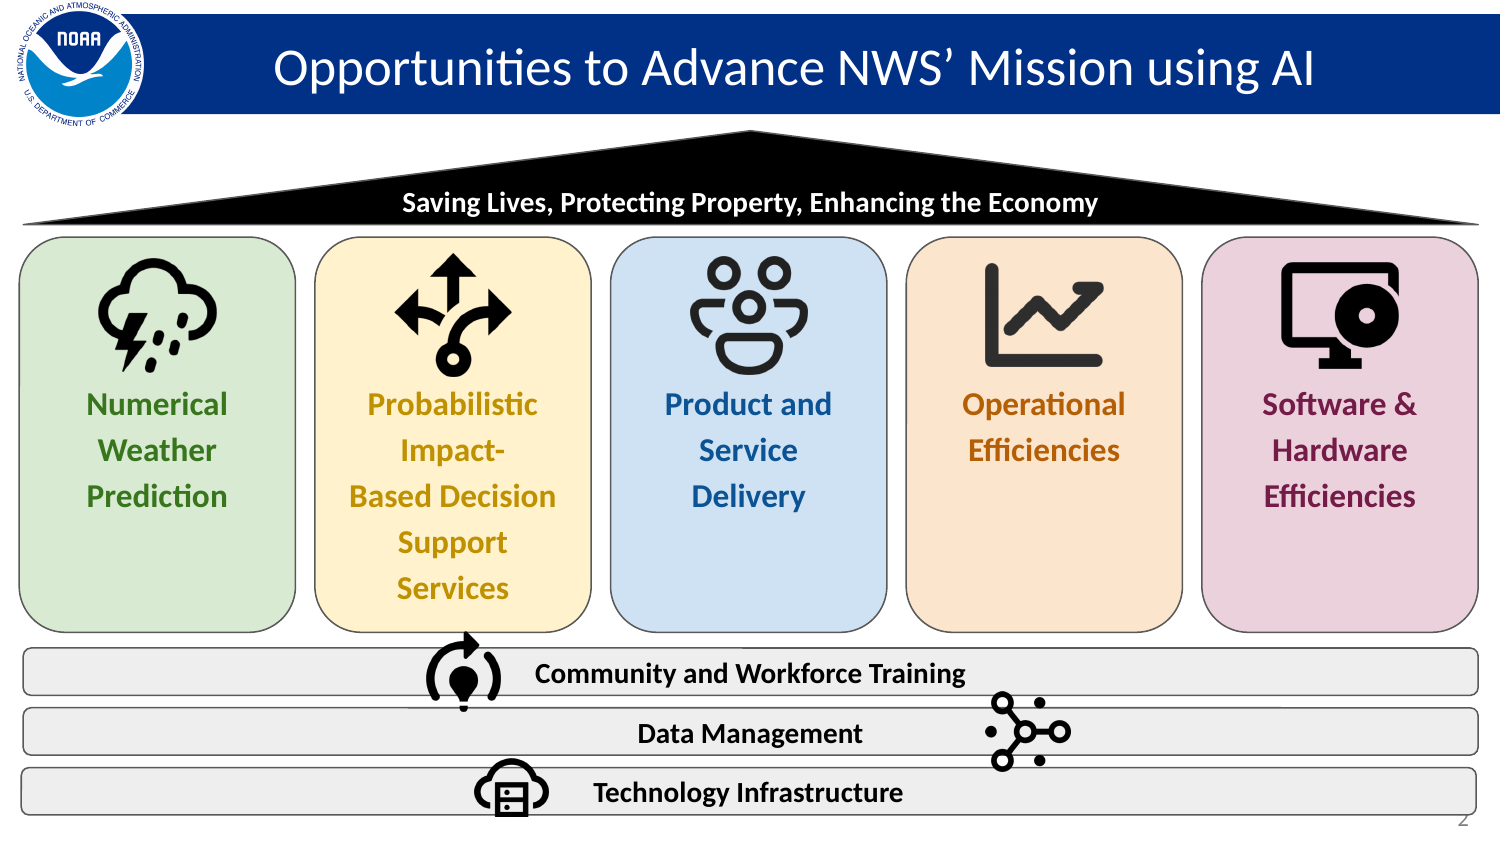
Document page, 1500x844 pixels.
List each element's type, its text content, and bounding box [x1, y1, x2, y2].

picture [98, 257, 217, 373]
text_box Product and Service Delivery [610, 237, 887, 633]
text_box Community and Workforce Training [23, 647, 421, 696]
picture [426, 631, 502, 712]
picture [985, 691, 1072, 772]
title Opportunities to Advance NWS’ Mission using AI [140, 17, 1449, 112]
text_box Software & Hardware Efficiencies [1201, 237, 1479, 633]
picture [689, 256, 808, 375]
text_box Data Management [23, 707, 980, 756]
text_box Saving Lives, Protecting Property, Enhancing the Economy [23, 130, 1479, 225]
text_box Probabilistic Impact- Based Decision Support Services [314, 237, 592, 633]
picture [1281, 261, 1399, 369]
picture [394, 253, 512, 377]
text_box Community and Workforce Training [506, 647, 1479, 696]
text_box Operational Efficiencies [906, 237, 1183, 633]
text_box Data Management [1076, 707, 1479, 756]
picture [985, 263, 1104, 367]
text_box Technology Infrastructure [554, 767, 1477, 815]
picture [14, 0, 144, 129]
picture [474, 758, 549, 817]
text_box Numerical Weather Prediction [19, 237, 296, 633]
text_box Technology Infrastructure [21, 767, 469, 815]
